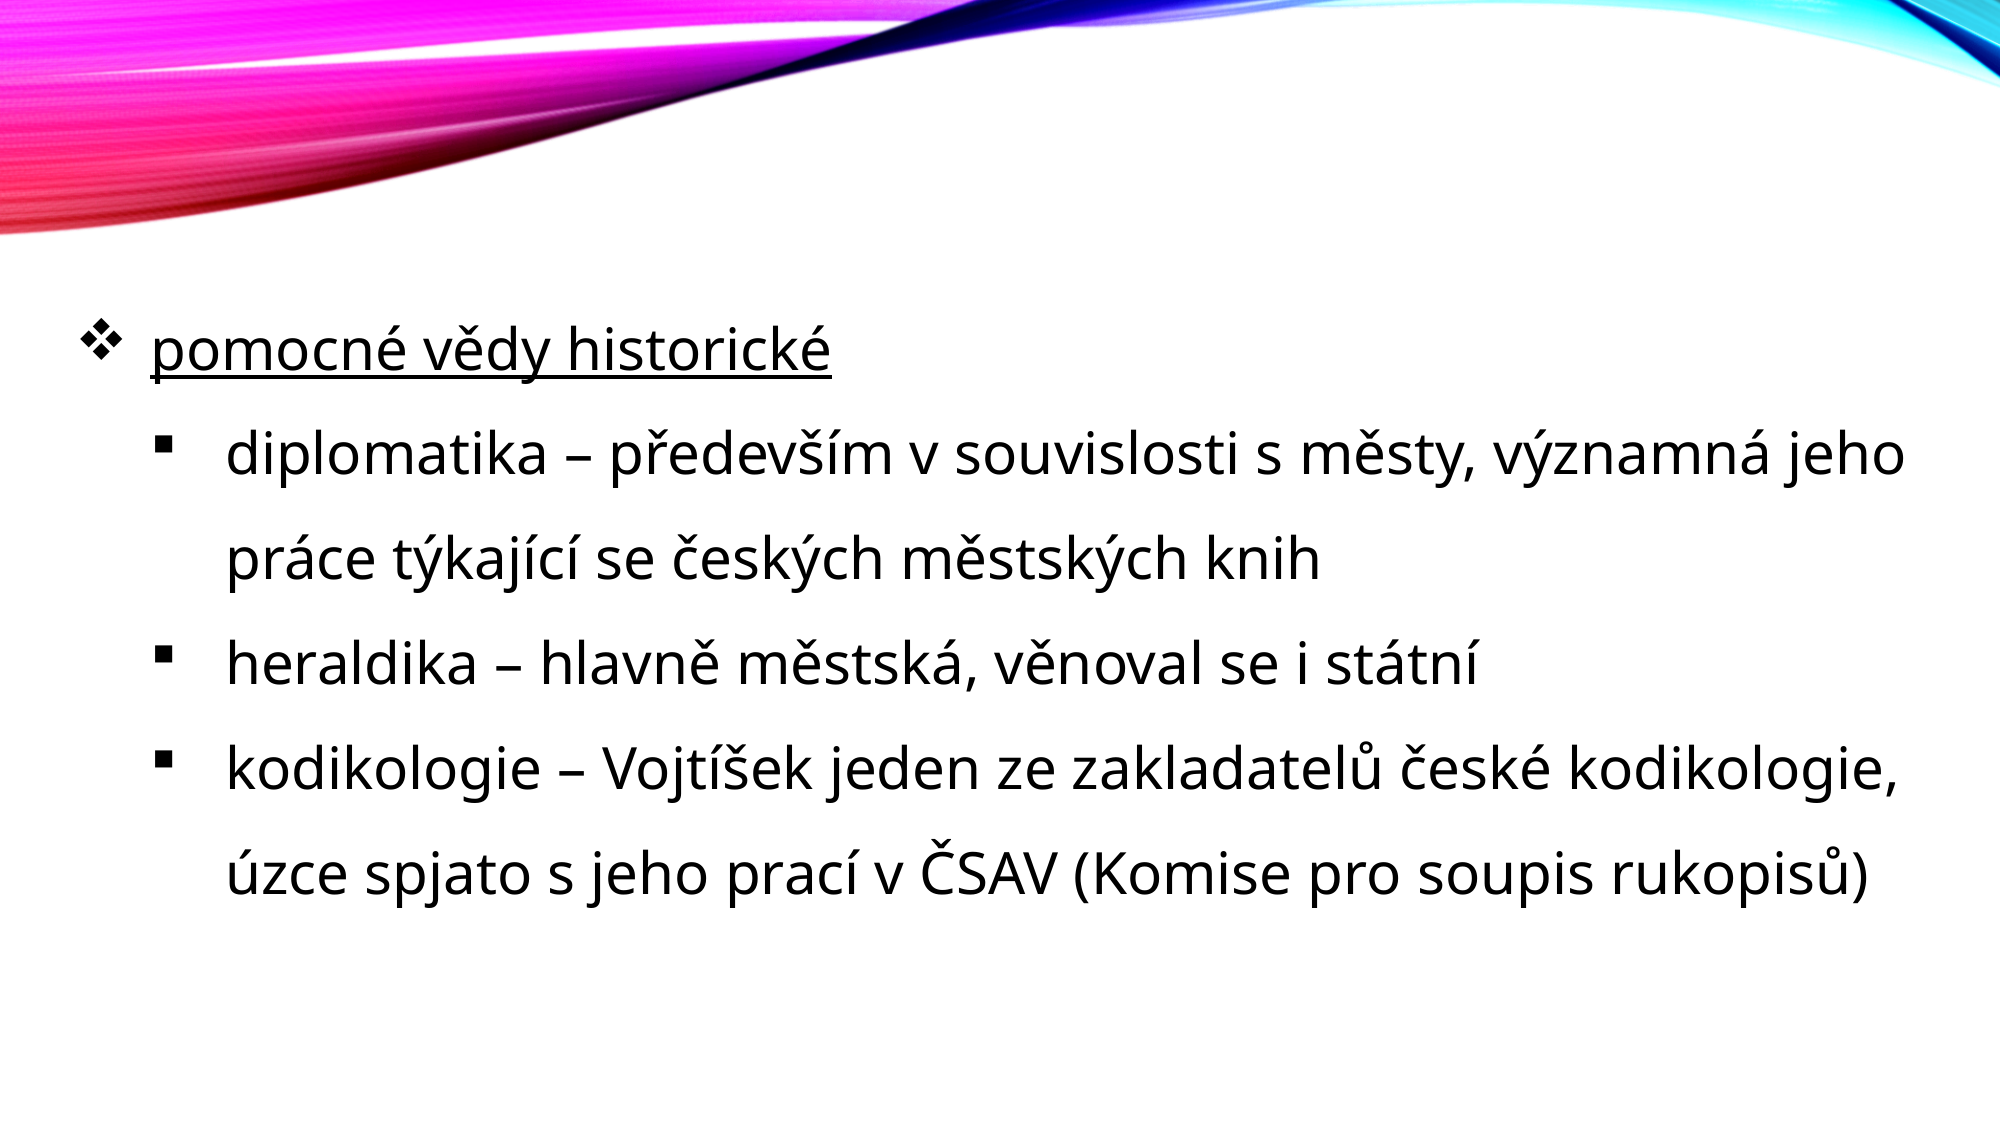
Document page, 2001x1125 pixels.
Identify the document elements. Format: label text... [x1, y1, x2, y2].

picture [1890, 0, 2000, 75]
picture [1910, 0, 2000, 45]
picture [0, 0, 2000, 237]
text_box pomocné vědy historické diplomatika – především v souvislosti s městy, významná jeho práce týkající se českých městských knih heraldika – hlavně městská, věnoval se i státní kodikologie – Vojtíšek jeden ze zakladatelů české kodikologie, úzce spjato s jeho prací v ČSAV (Komise pro soupis rukopisů) [60, 269, 2000, 914]
